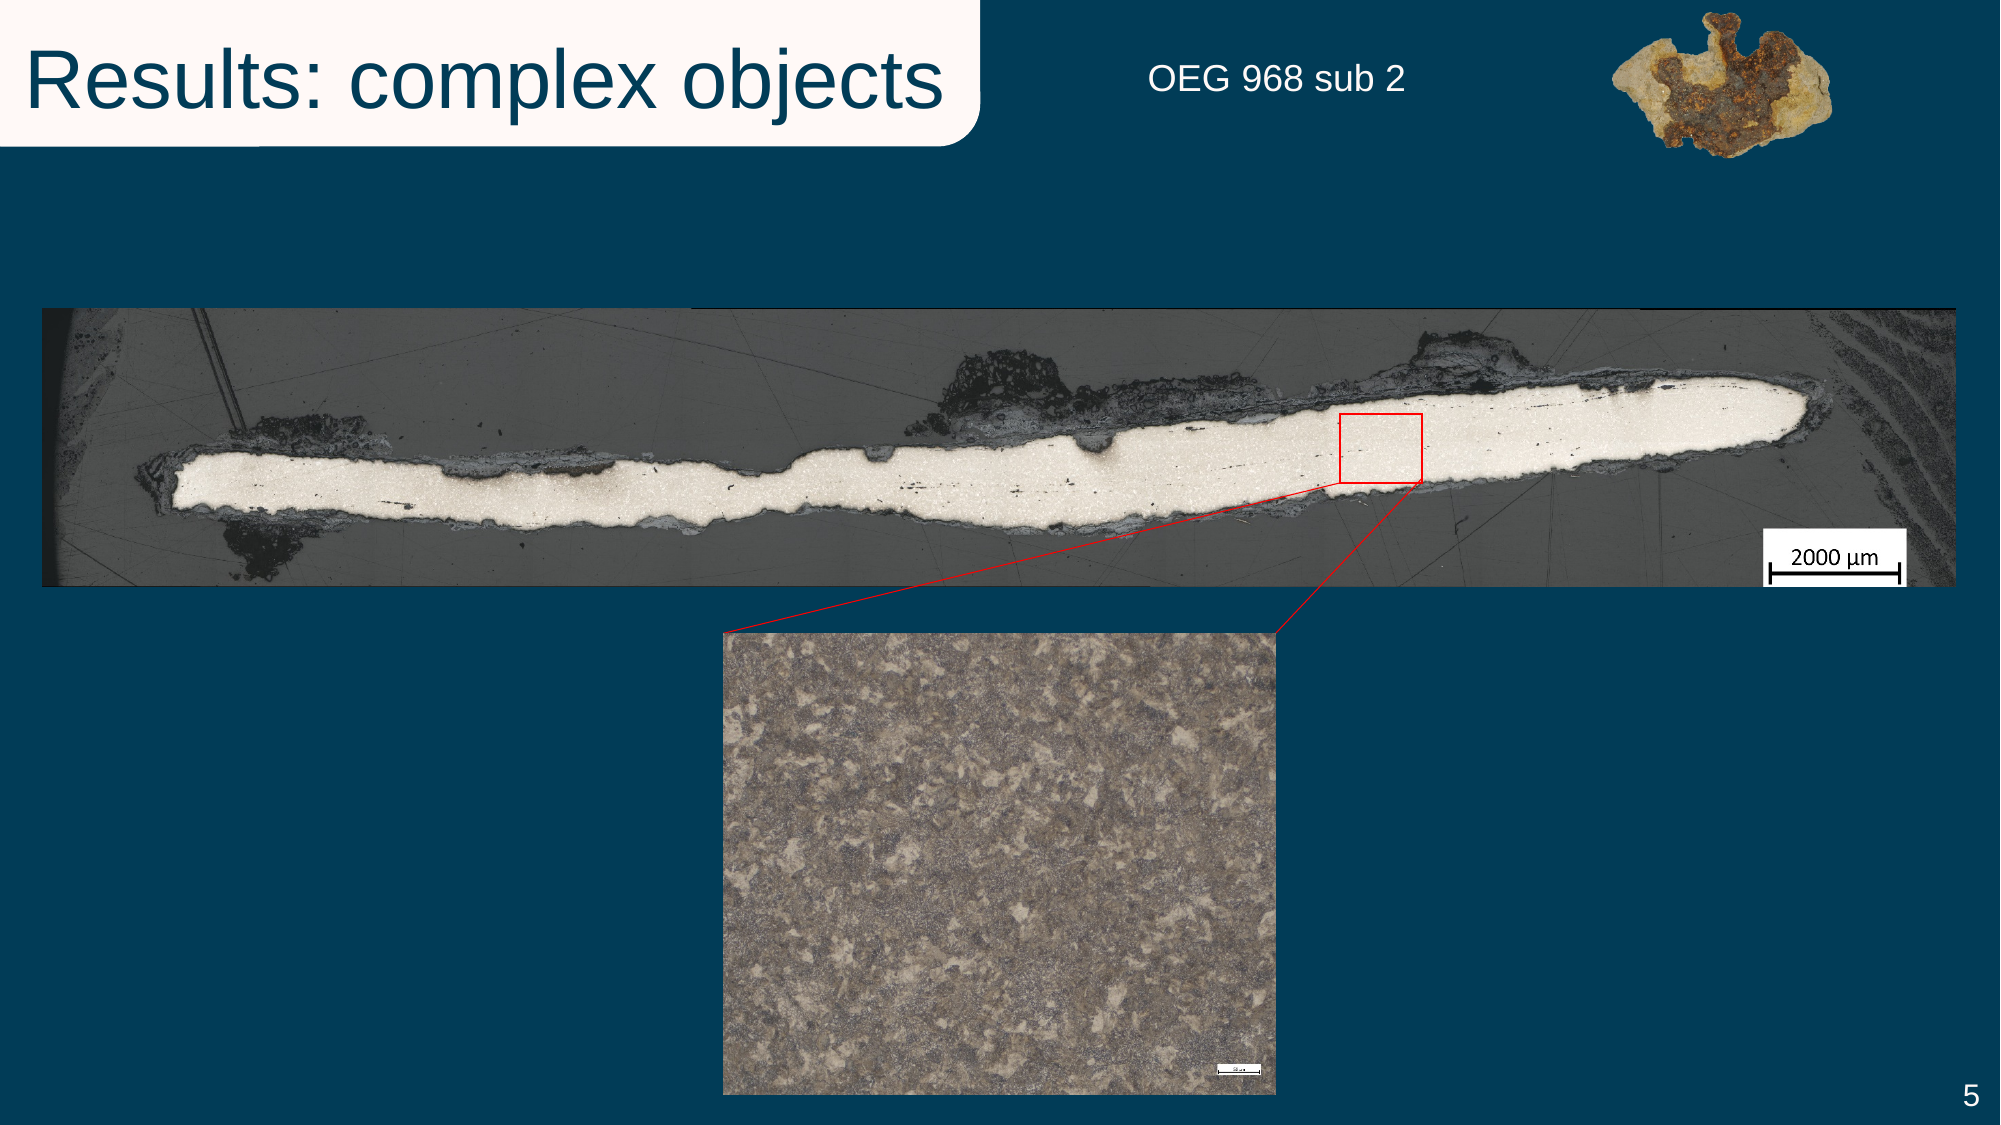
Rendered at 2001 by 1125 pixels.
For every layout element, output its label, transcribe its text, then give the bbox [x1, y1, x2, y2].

picture [1613, 13, 1832, 158]
text_box Results: complex objects [9, 17, 961, 133]
text_box [0, 0, 982, 148]
picture [43, 309, 1955, 586]
picture [724, 633, 1275, 1094]
text_box 5 [1948, 1067, 1996, 1120]
text_box OEG 968 sub 2 [1132, 46, 1421, 107]
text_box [1275, 477, 1423, 634]
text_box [723, 483, 1340, 634]
